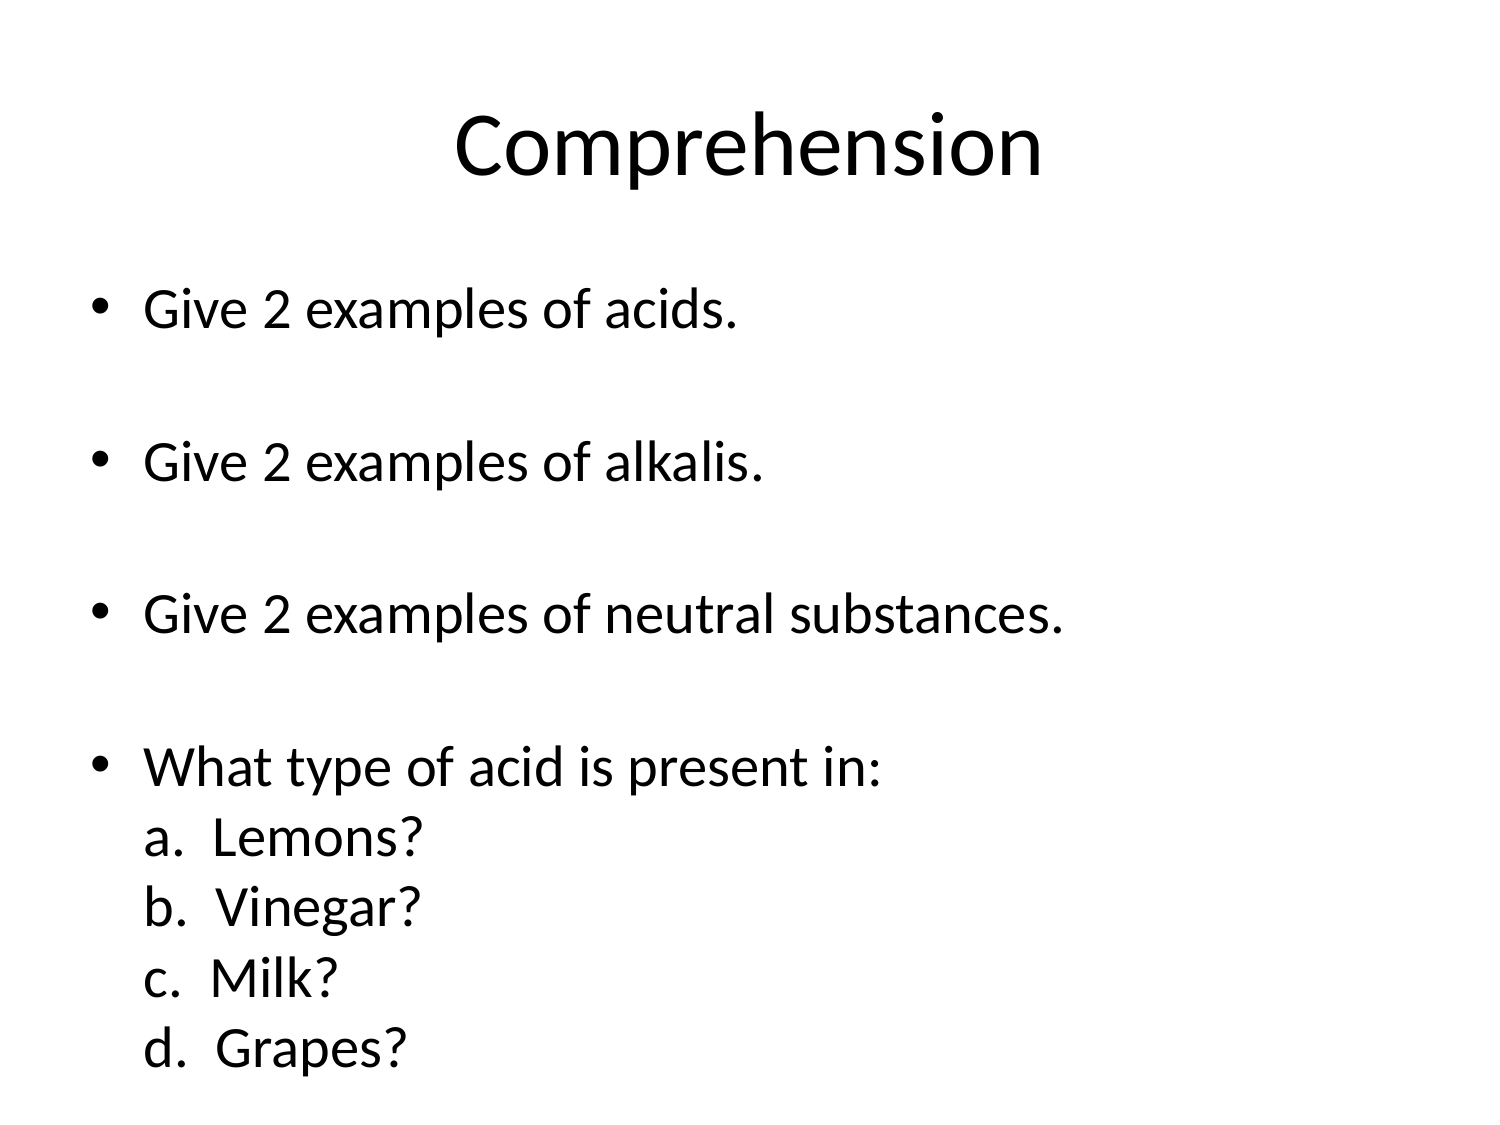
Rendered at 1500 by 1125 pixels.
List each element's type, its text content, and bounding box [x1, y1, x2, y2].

list Give 2 examples of acids. Give 2 examples of alkalis. Give 2 examples of neutral substances. What type of acid is present in: a. Lemons? b. Vinegar? c. Milk? d. Grapes? [75, 262, 1425, 1088]
title Comprehension [75, 45, 1425, 233]
